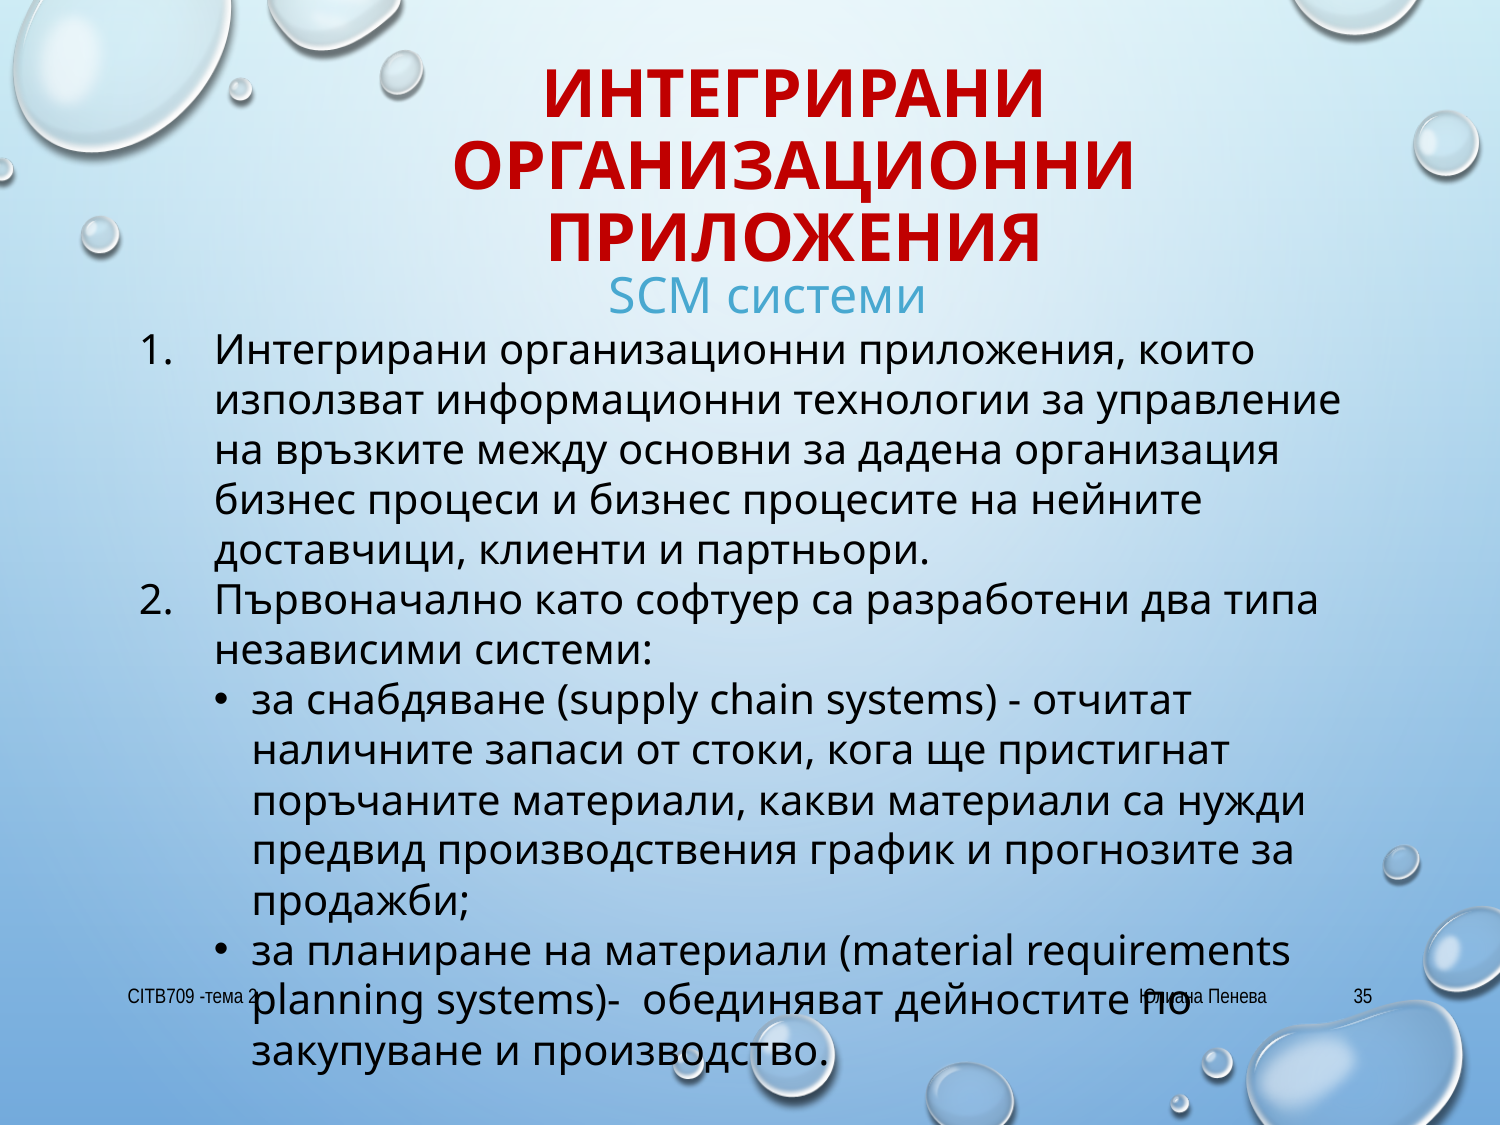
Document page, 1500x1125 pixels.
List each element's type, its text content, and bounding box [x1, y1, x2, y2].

list SCM системи Интегрирани организационни приложения, които използват информационни технологии за управление на връзките между основни за дадена организация бизнес процеси и бизнес процесите на нейните доставчици, клиенти и партньори. Първоначално като софтуер са разработени два типа независими системи: за снабдяване (supply chain systems) - отчитат наличните запаси от стоки, кога ще пристигнат поръчаните материали, какви материали са нужди предвид производствения график и прогнозите за продажби; за планиране на материали (material requirements planning systems)- обединяват дейностите по закупуване и производство. [123, 243, 1413, 1046]
slide_number Юлиана Пенева [944, 965, 1283, 1025]
title Интегрирани организационни приложения [182, 92, 1408, 243]
picture [0, 0, 1500, 1125]
footer CITB709 -тема 2 [112, 965, 934, 1025]
slide_number 35 [1293, 965, 1388, 1025]
